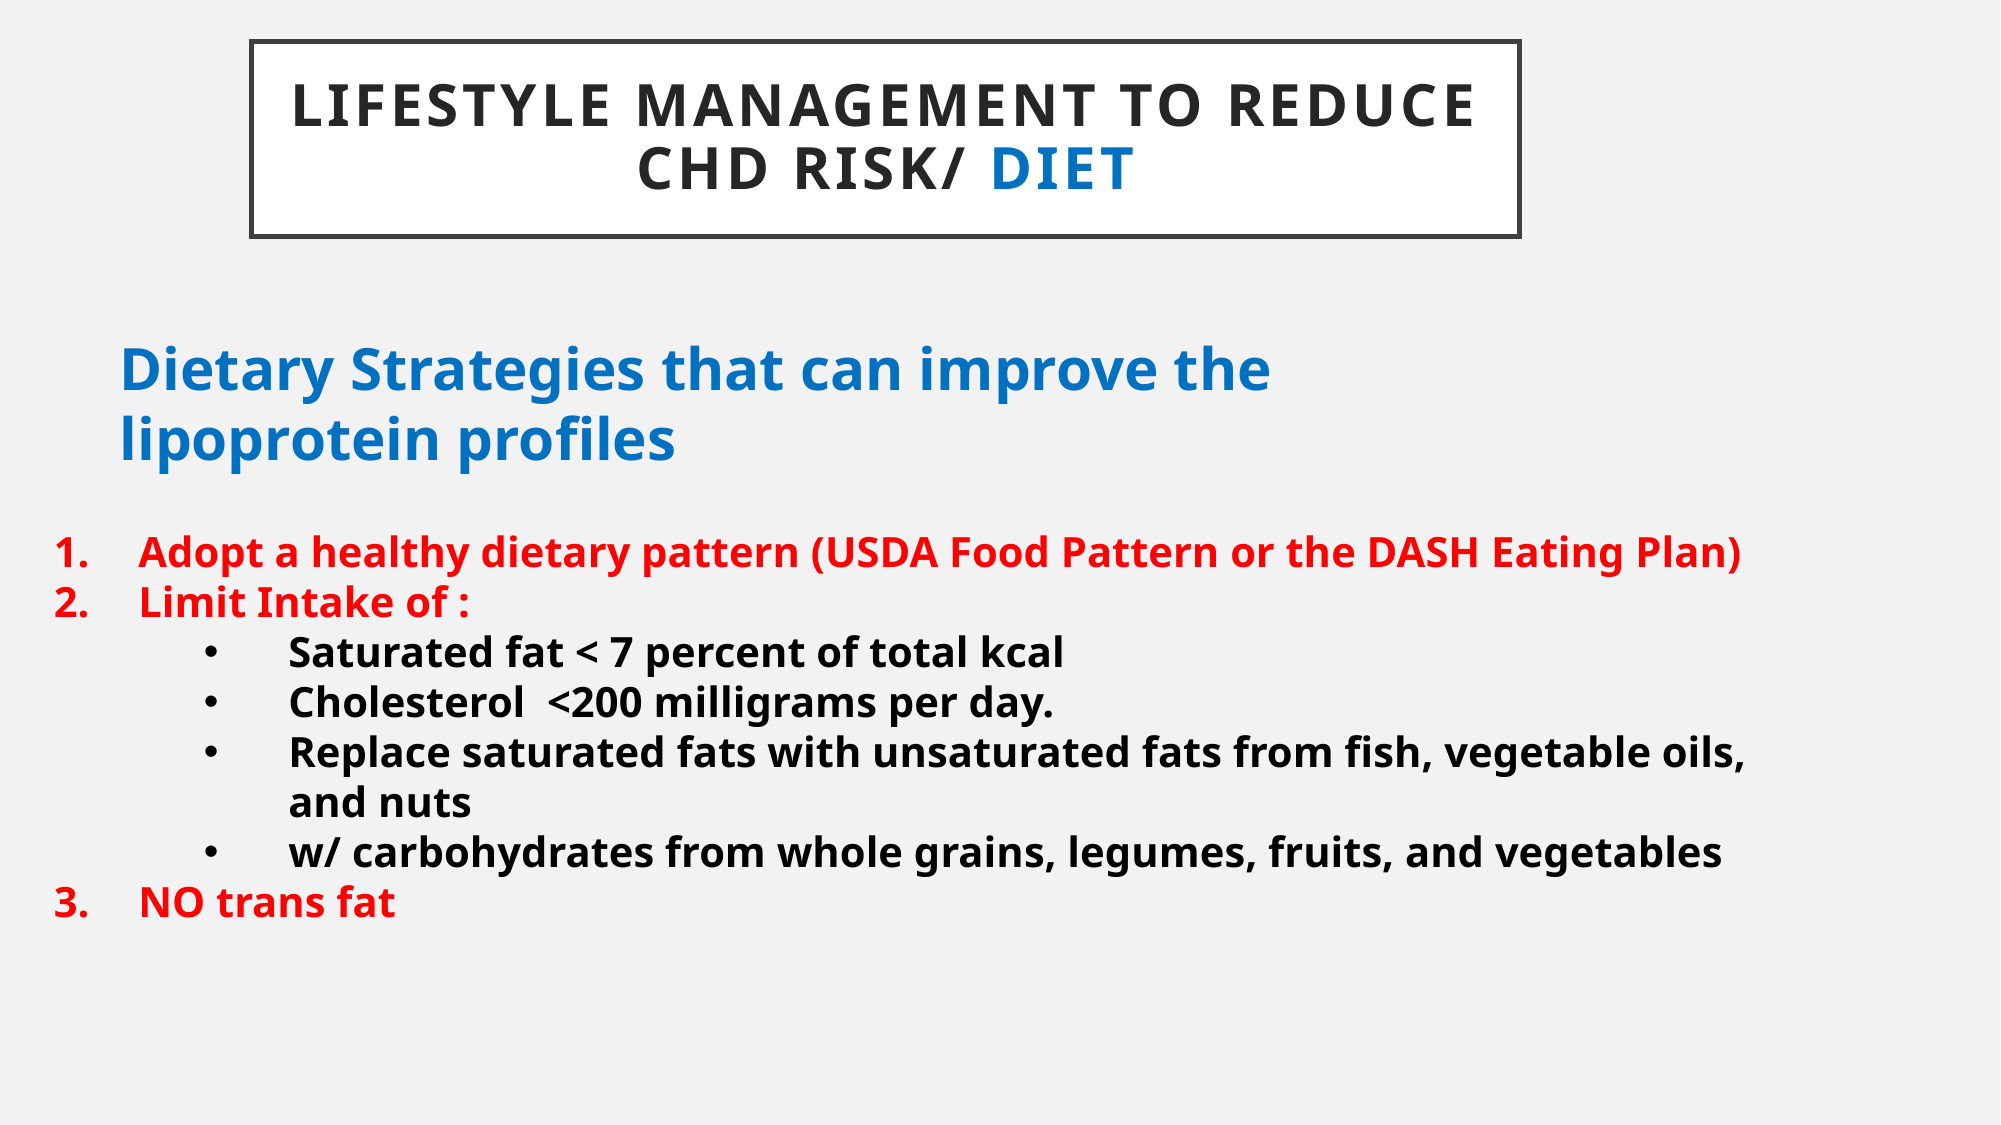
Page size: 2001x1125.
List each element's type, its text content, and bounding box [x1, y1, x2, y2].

text_box Dietary Strategies that can improve the lipoprotein profiles [105, 324, 1591, 480]
title Lifestyle Management to Reduce CHD Risk/ DIET [249, 39, 1522, 239]
text_box Adopt a healthy dietary pattern (USDA Food Pattern or the DASH Eating Plan) Limit Intake of : Saturated fat < 7 percent of total kcal Cholesterol <200 milligrams per day. Replace saturated fats with unsaturated fats from fish, vegetable oils, and nuts w/ carbohydrates from whole grains, legumes, fruits, and vegetables NO trans fat [39, 518, 1800, 1024]
